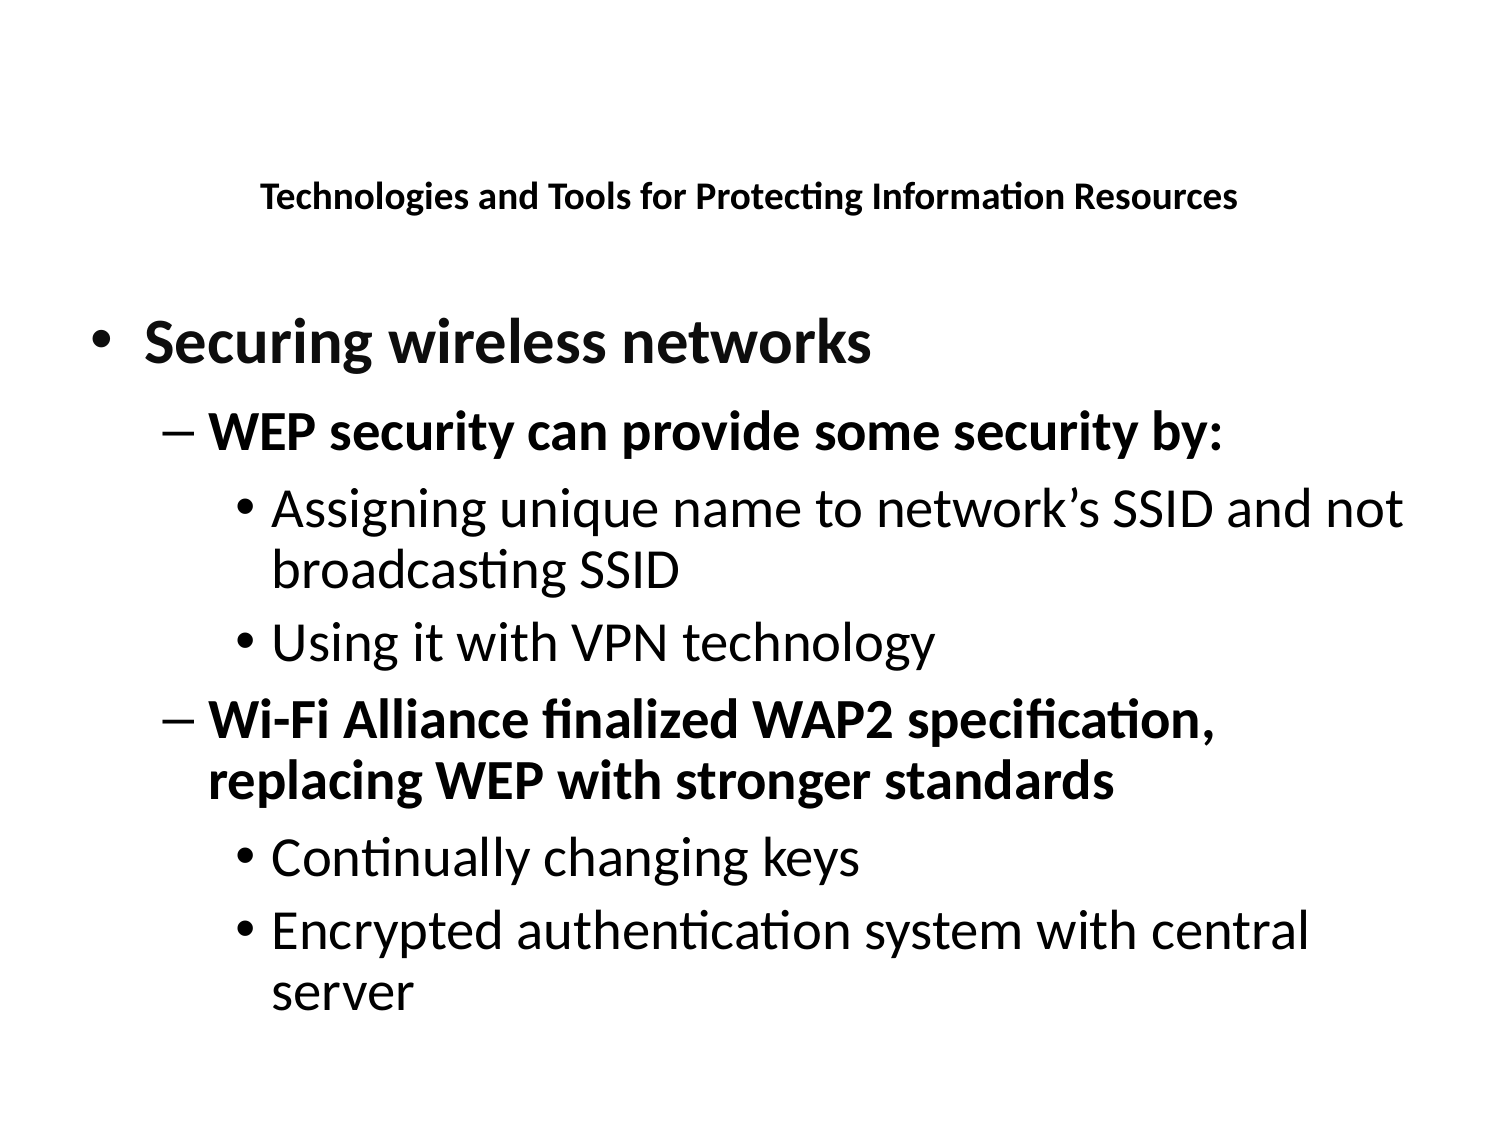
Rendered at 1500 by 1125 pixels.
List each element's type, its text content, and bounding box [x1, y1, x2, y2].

list Technologies and Tools for Protecting Information Resources [0, 162, 1500, 225]
list Securing wireless networks WEP security can provide some security by: Assigning unique name to network’s SSID and not broadcasting SSID Using it with VPN technology Wi-Fi Alliance finalized WAP2 specification, replacing WEP with stronger standards Continually changing keys Encrypted authentication system with central server [75, 299, 1425, 1038]
